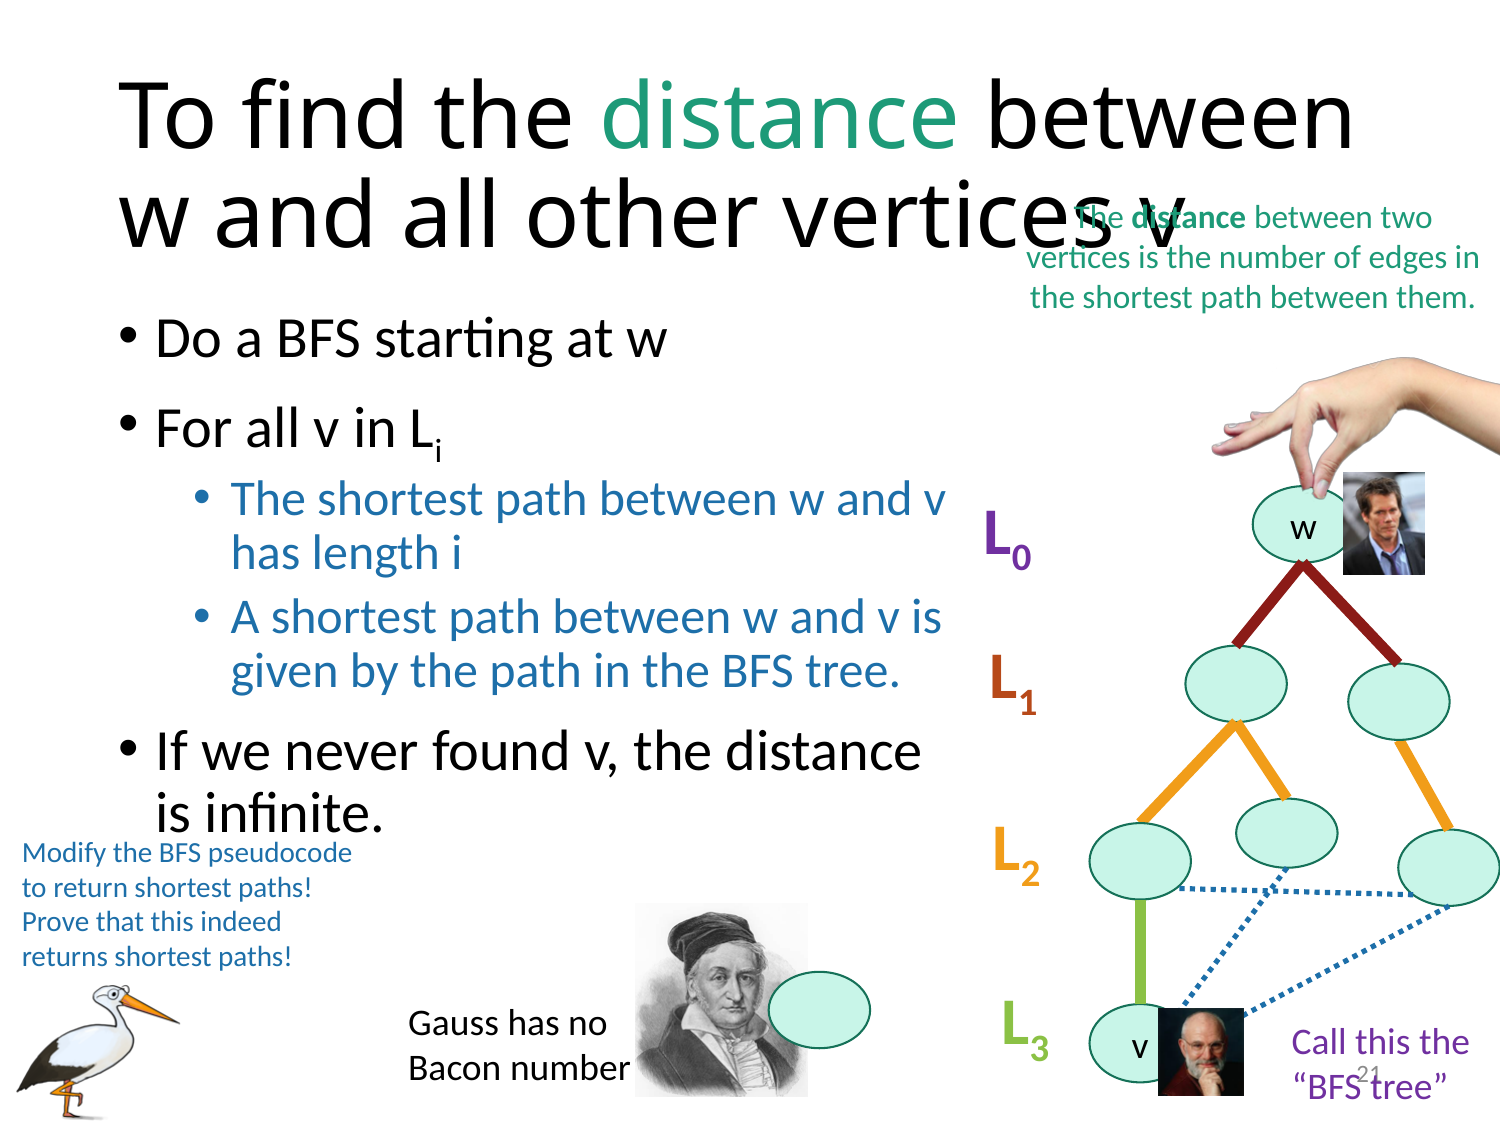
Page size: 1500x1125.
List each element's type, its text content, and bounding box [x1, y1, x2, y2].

text_box [808, 970, 872, 1050]
text_box Gauss has no Bacon number [393, 990, 635, 1096]
text_box The distance between two vertices is the number of edges in the shortest path between them. [1006, 187, 1500, 323]
picture [0, 960, 201, 1125]
picture [1158, 1008, 1244, 1096]
picture [635, 903, 808, 1097]
title To find the distance between w and all other vertices v [103, 59, 1397, 278]
text_box Modify the BFS pseudocode to return shortest paths! Prove that this indeed returns shortest paths! [7, 825, 371, 981]
picture [1343, 472, 1425, 575]
list Do a BFS starting at w For all v in Li The shortest path between w and v has length i A shortest path between w and v is given by the path in the BFS tree. If we never found v, the distance is infinite. [103, 299, 967, 1014]
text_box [968, 341, 1500, 1116]
